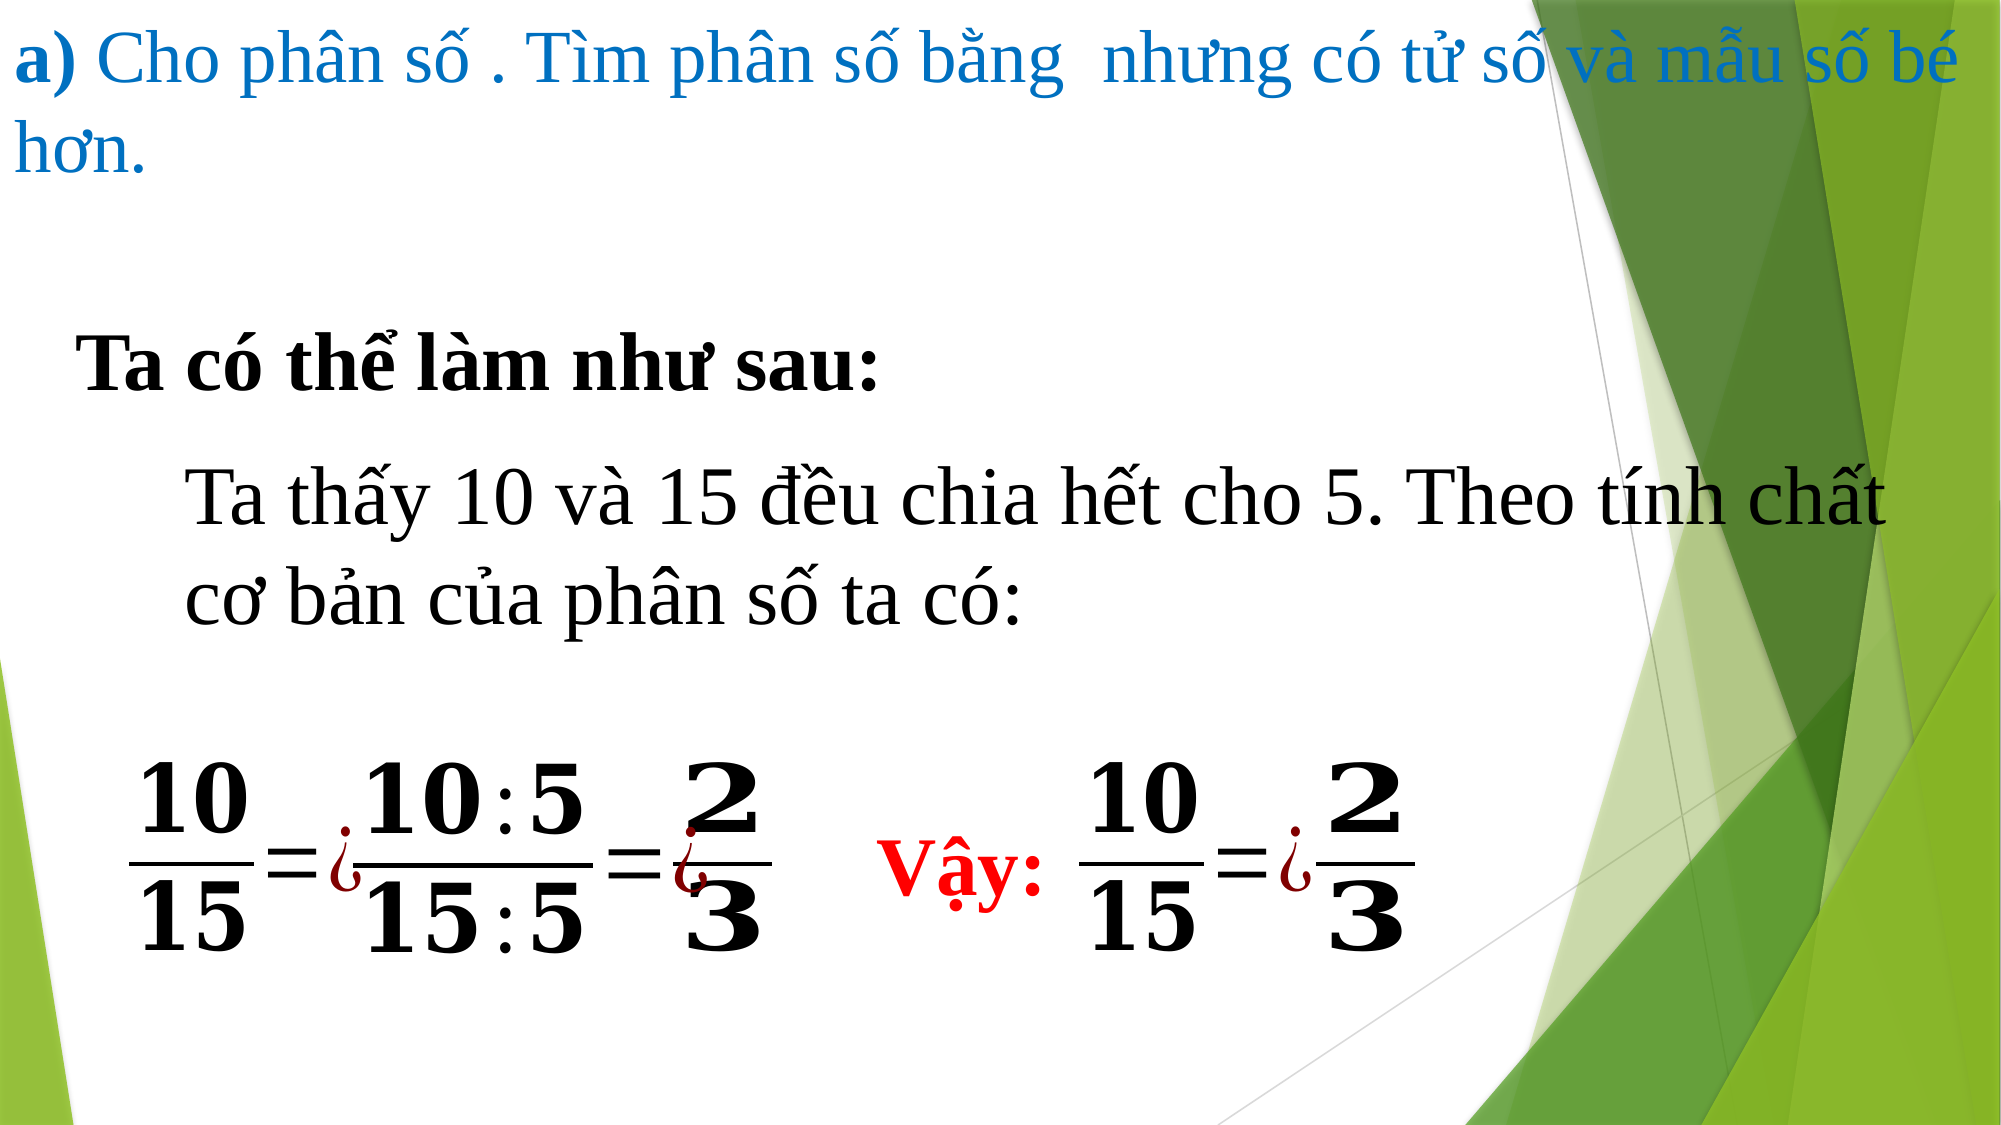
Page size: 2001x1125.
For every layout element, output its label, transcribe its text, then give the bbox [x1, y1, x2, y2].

text_box Ta có thể làm như sau: [60, 299, 899, 415]
text_box Vậy: [861, 804, 1125, 920]
text_box Ta thấy 10 và 15 đều chia hết cho 5. Theo tính chất cơ bản của phân số ta có: [169, 433, 2000, 649]
